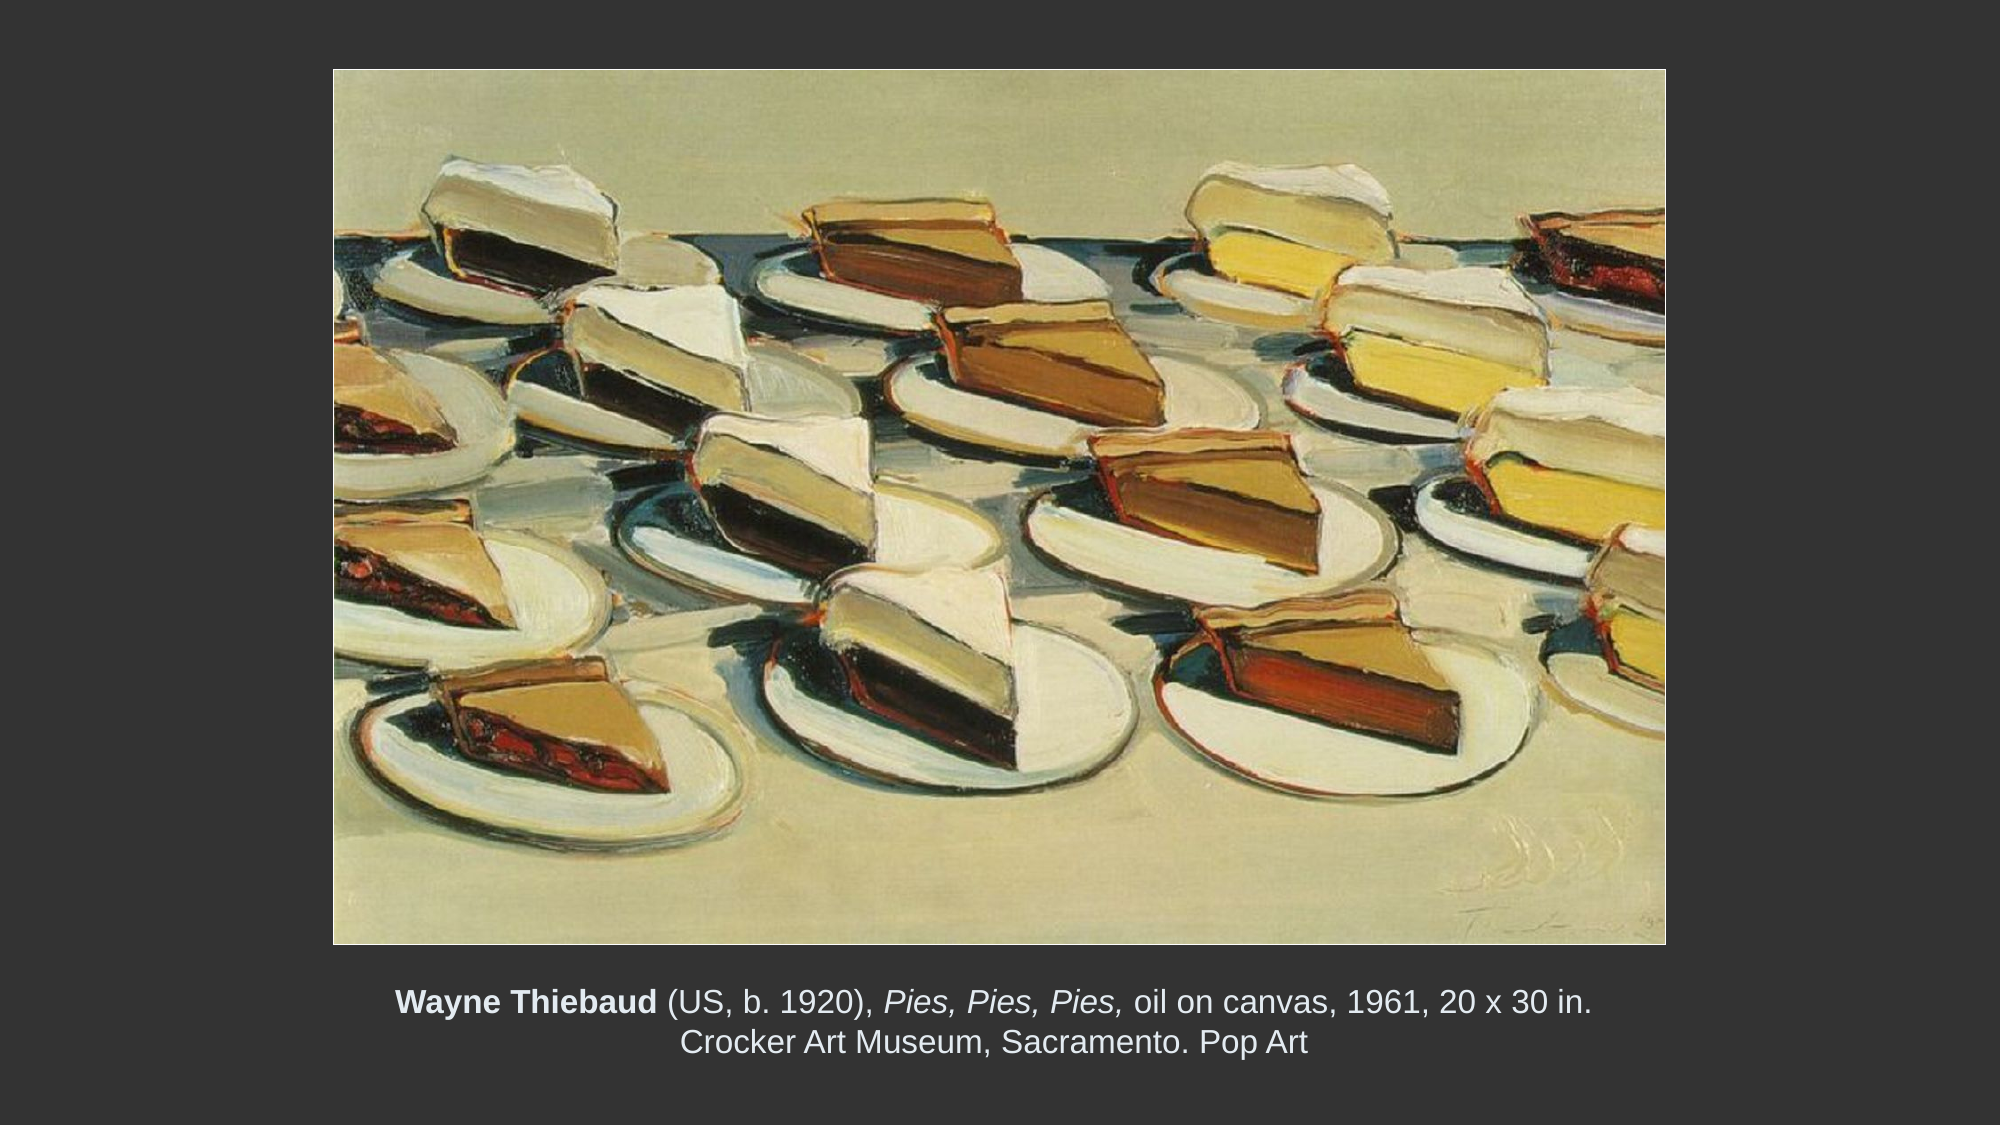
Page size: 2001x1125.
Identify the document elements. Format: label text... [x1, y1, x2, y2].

title Wayne Thiebaud (US, b. 1920), Pies, Pies, Pies, oil on canvas, 1961, 20 x 30 in. Crocker Art Museum, Sacramento. Pop Art [182, 958, 1806, 1082]
picture [332, 68, 1666, 946]
